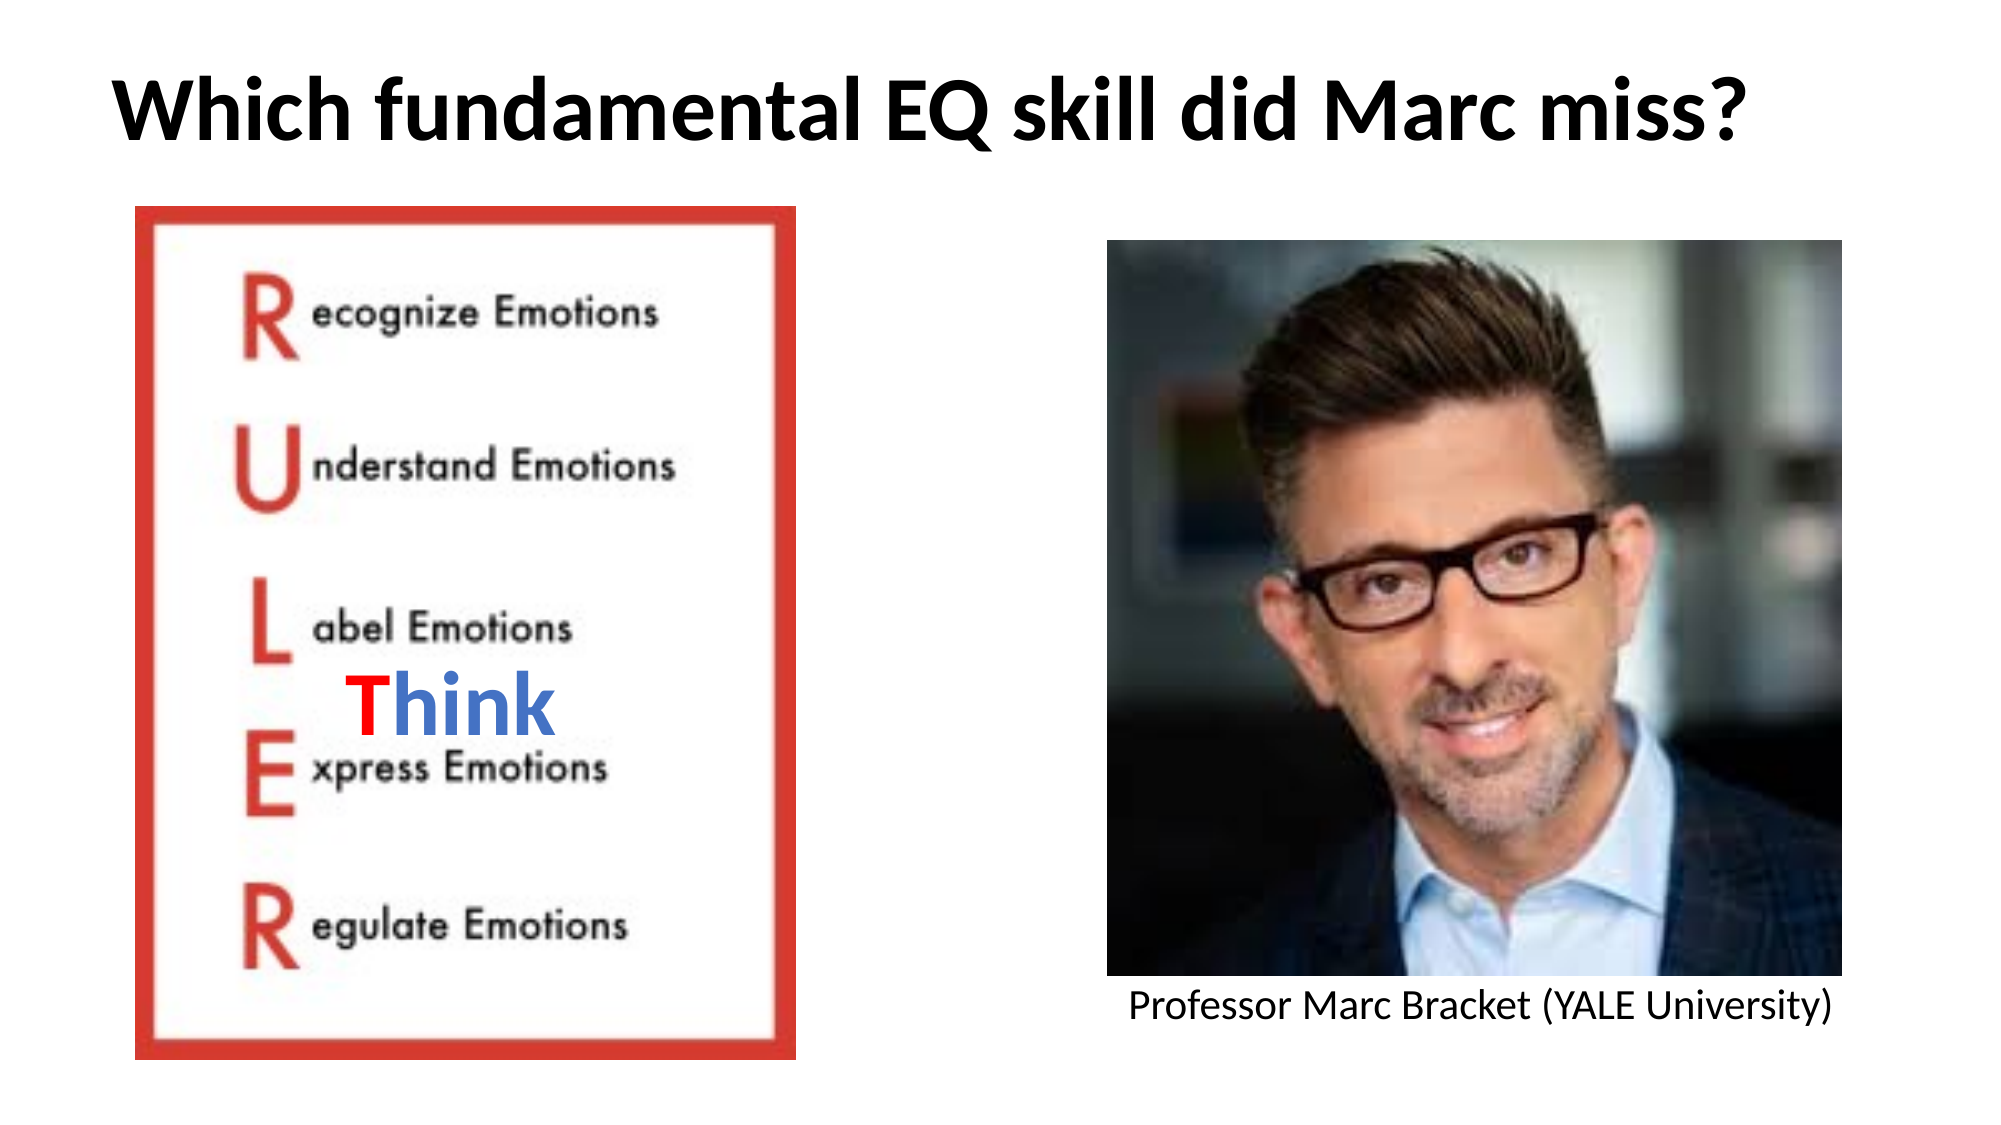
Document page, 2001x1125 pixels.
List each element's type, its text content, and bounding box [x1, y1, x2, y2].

picture [134, 206, 796, 1061]
title Which fundamental EQ skill did Marc miss? [80, 14, 1783, 207]
list Professor Marc Bracket (YALE University) [1095, 975, 1913, 1060]
picture [1107, 240, 1843, 976]
